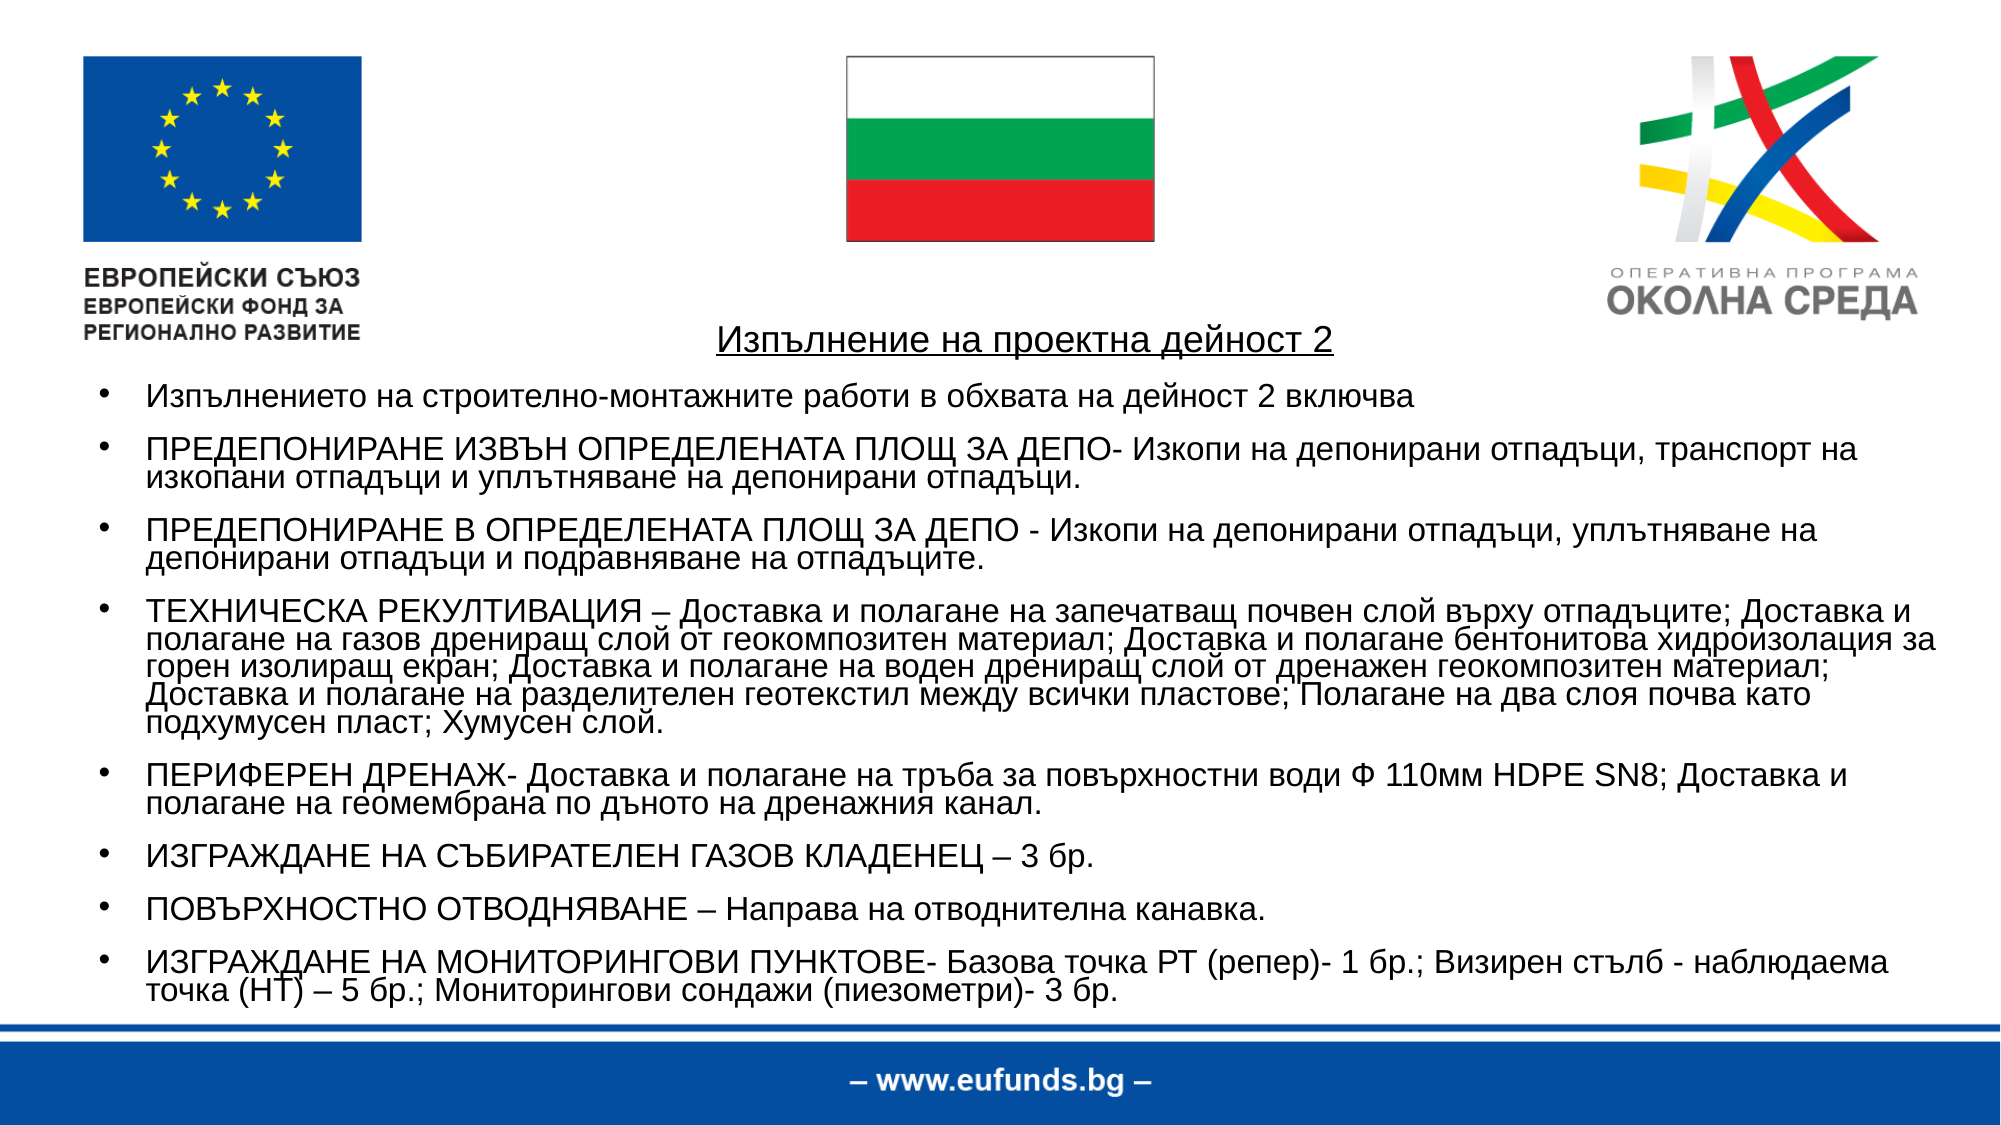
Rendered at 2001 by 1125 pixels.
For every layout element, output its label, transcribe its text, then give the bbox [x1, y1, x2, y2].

subtitle Изпълнение на проектна дейност 2 Изпълнението на строително-монтажните работи в обхвата на дейност 2 включва ПРЕДЕПОНИРАНЕ ИЗВЪН ОПРЕДЕЛЕНАТА ПЛОЩ ЗА ДЕПО- Изкопи на депонирани отпадъци, транспорт на изкопани отпадъци и уплътняване на депонирани отпадъци. ПРЕДЕПОНИРАНЕ В ОПРЕДЕЛЕНАТА ПЛОЩ ЗА ДЕПО - Изкопи на депонирани отпадъци, уплътняване на депонирани отпадъци и подравняване на отпадъците. ТЕХНИЧЕСКА РЕКУЛТИВАЦИЯ – Доставка и полагане на запечатващ почвен слой върху отпадъците; Доставка и полагане на газов дрениращ слой от геокомпозитен материал; Доставка и полагане бентонитова хидроизолация за горен изолиращ екран; Доставка и полагане на воден дрениращ слой от дренажен геокомпозитен материал; Доставка и полагане на разделителен геотекстил между всички пластове; Полагане на два слоя почва като подхумусен пласт; Хумусен слой. ПЕРИФЕРЕН ДРЕНАЖ- Доставка и полагане на тръба за повърхностни води Ф 110мм HDPE SN8; Доставка и полагане на геомембрана по дъното на дренажния канал. ИЗГРАЖДАНЕ НА СЪБИРАТЕЛЕН ГАЗОВ КЛАДЕНЕЦ – 3 бр. ПОВЪРХНОСТНО ОТВОДНЯВАНЕ – Направа на отводнителна канавка. ИЗГРАЖДАНЕ НА МОНИТОРИНГОВИ ПУНКТОВЕ- Базова точка РТ (репер)- 1 бр.; Визирен стълб - наблюдаема точка (НТ) – 5 бр.; Мониторингови сондажи (пиезометри)- 3 бр. [83, 312, 1967, 1003]
picture [0, 0, 2001, 1125]
